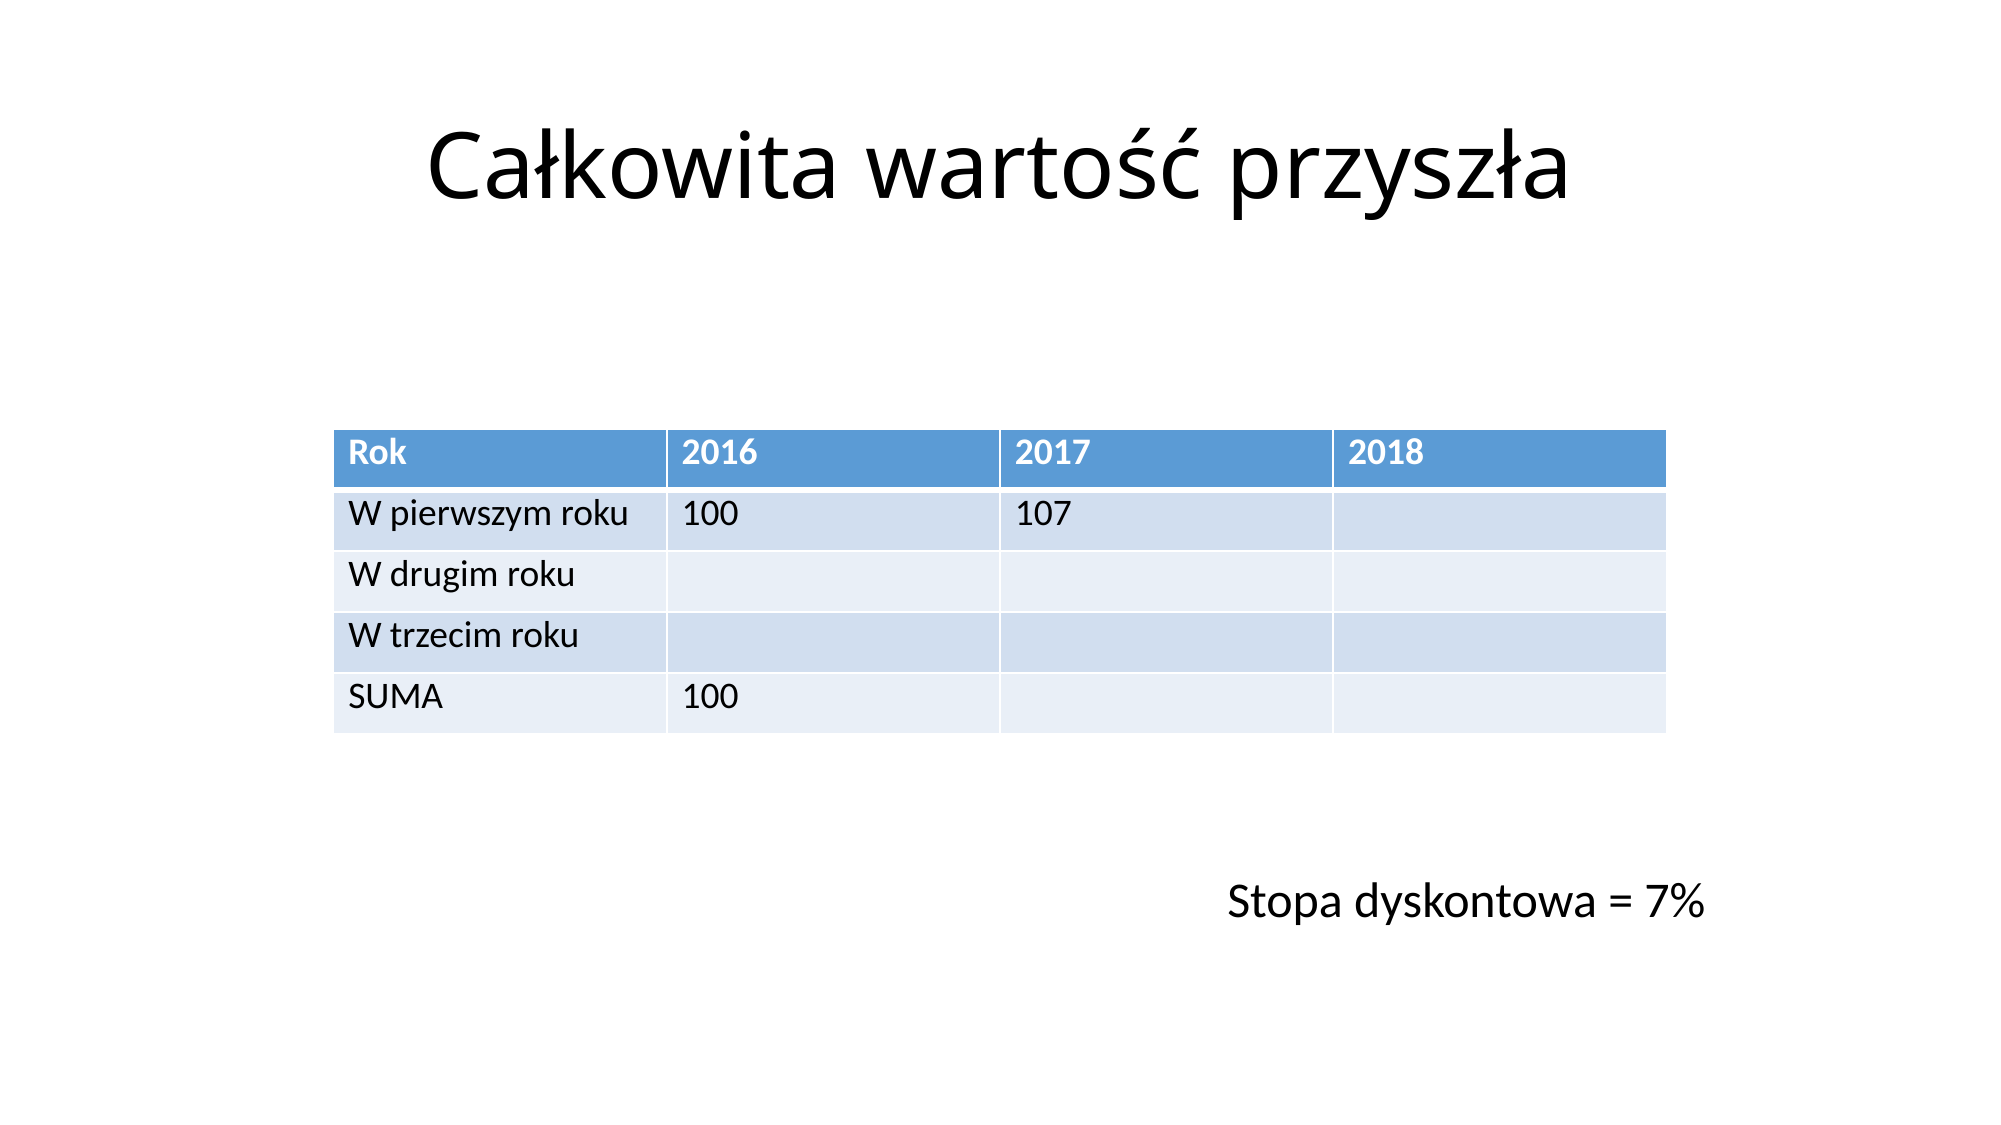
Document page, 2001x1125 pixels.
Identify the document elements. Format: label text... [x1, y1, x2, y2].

table_cell [1334, 613, 1666, 672]
table_cell W trzecim roku [334, 613, 666, 672]
table_cell W drugim roku [334, 552, 666, 611]
table_header 2016 [668, 430, 999, 487]
table_header 2017 [1001, 430, 1332, 487]
table_cell [1001, 674, 1332, 733]
table_cell W pierwszym roku [334, 493, 666, 550]
table_cell [1334, 493, 1666, 550]
table_header 2018 [1334, 430, 1666, 487]
table_cell 107 [1001, 493, 1332, 550]
title Całkowita wartość przyszła [137, 59, 1863, 278]
table_cell 100 [668, 493, 999, 550]
text_box Stopa dyskontowa = 7% [1212, 859, 1863, 935]
table_cell [1334, 674, 1666, 733]
table_header Rok [334, 430, 666, 487]
table_cell [1334, 552, 1666, 611]
table_cell [1001, 552, 1332, 611]
table_cell SUMA [334, 674, 666, 733]
table_cell 100 [668, 674, 999, 733]
table_cell [668, 552, 999, 611]
table_cell [1001, 613, 1332, 672]
table_cell [668, 613, 999, 672]
